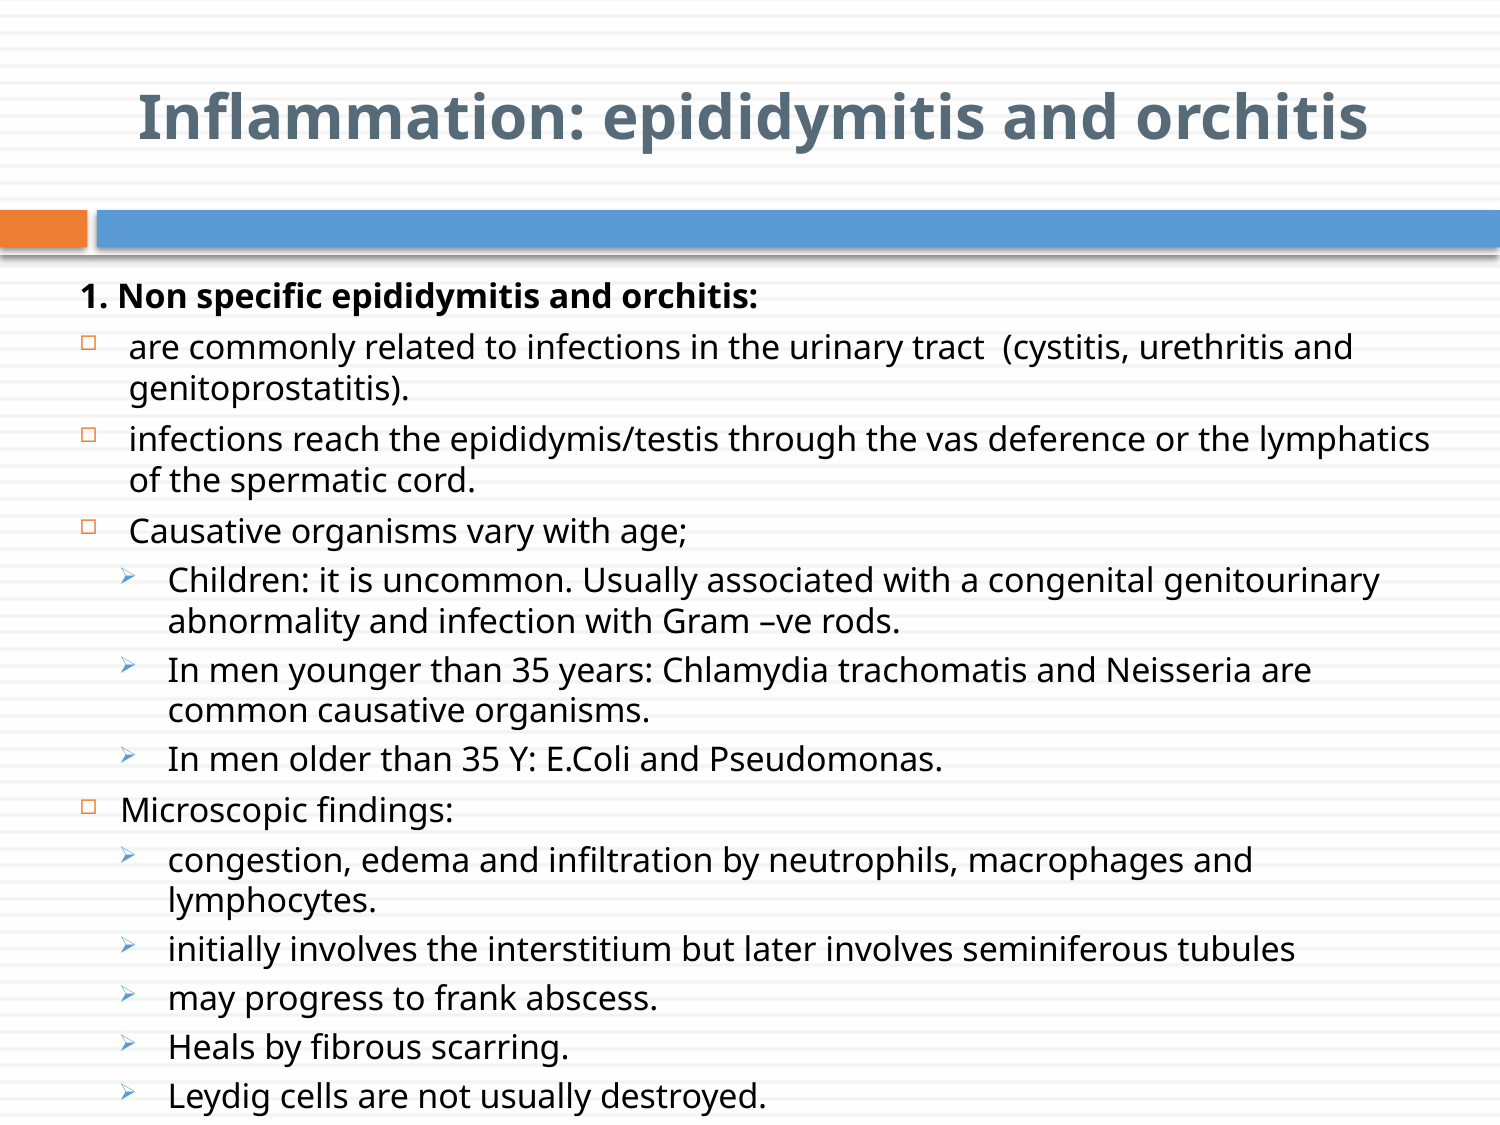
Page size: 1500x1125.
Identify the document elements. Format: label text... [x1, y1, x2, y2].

list 1. Non specific epididymitis and orchitis: are commonly related to infections in the urinary tract (cystitis, urethritis and genitoprostatitis). infections reach the epididymis/testis through the vas deference or the lymphatics of the spermatic cord. Causative organisms vary with age; Children: it is uncommon. Usually associated with a congenital genitourinary abnormality and infection with Gram –ve rods. In men younger than 35 years: Chlamydia trachomatis and Neisseria are common causative organisms. In men older than 35 Y: E.Coli and Pseudomonas. Microscopic findings: congestion, edema and infiltration by neutrophils, macrophages and lymphocytes. initially involves the interstitium but later involves seminiferous tubules may progress to frank abscess. Heals by fibrous scarring. Leydig cells are not usually destroyed. [53, 267, 1449, 1125]
title Inflammation: epididymitis and orchitis [123, 66, 1427, 164]
